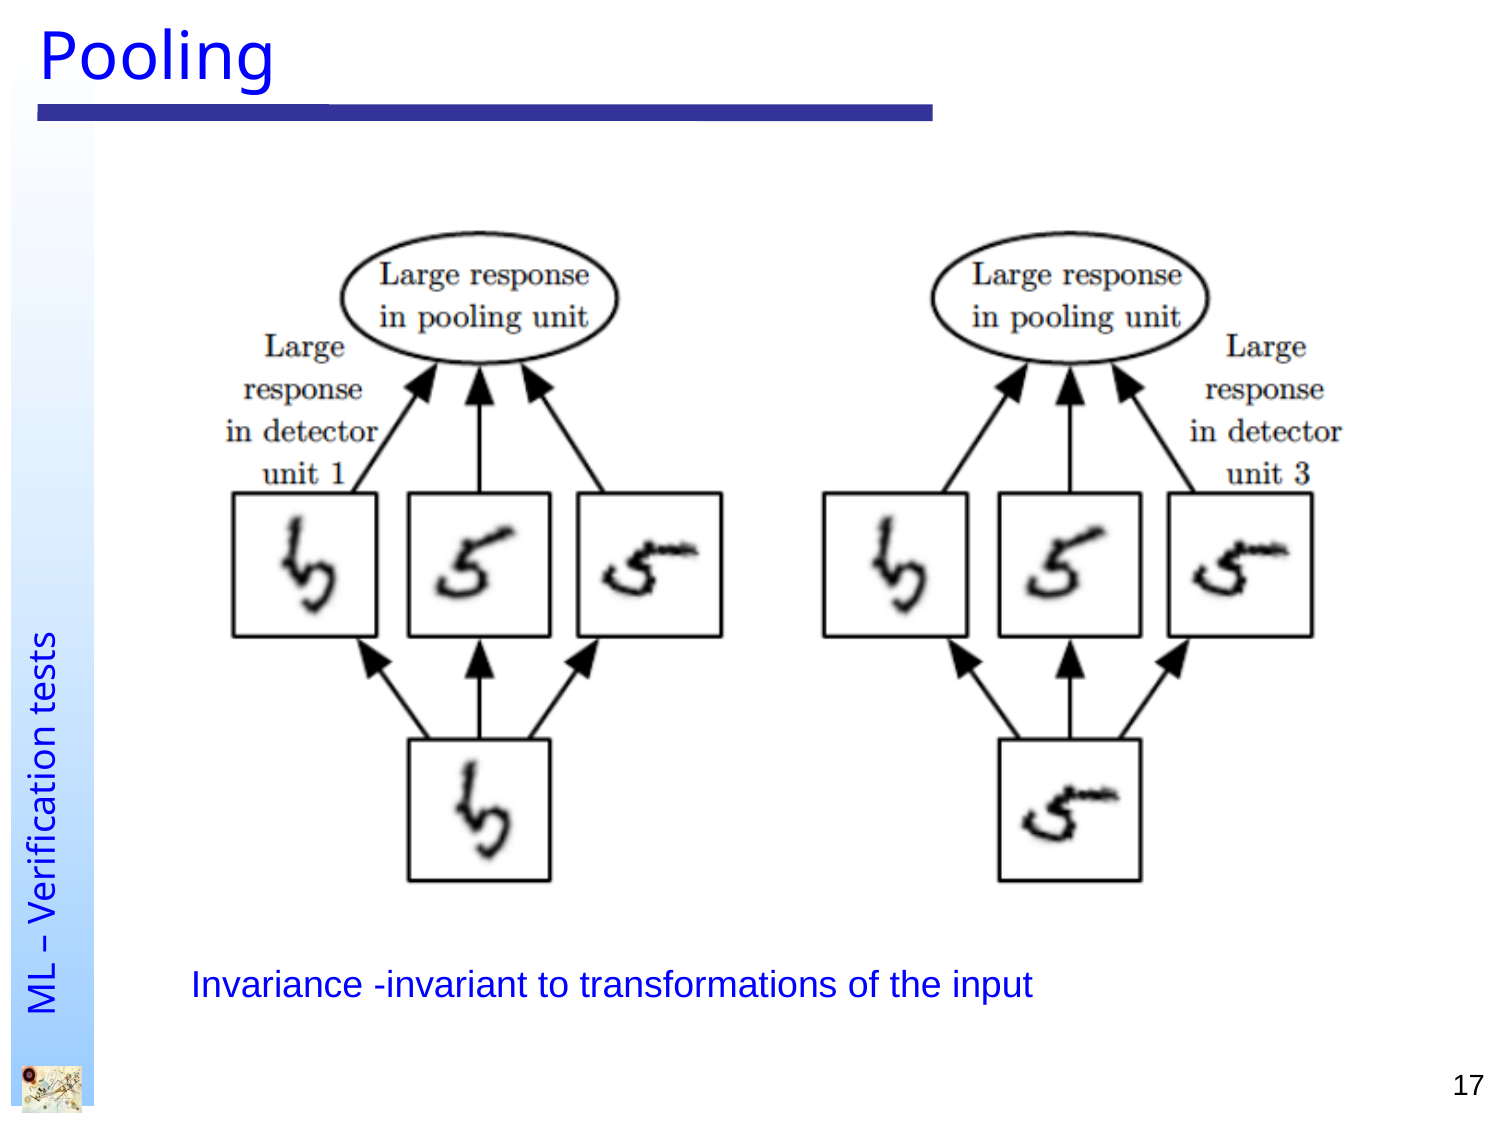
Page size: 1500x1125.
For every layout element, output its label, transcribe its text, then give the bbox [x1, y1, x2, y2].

slide_number 17 [1149, 1058, 1500, 1125]
title Pooling [23, 4, 1414, 101]
picture [22, 1066, 82, 1113]
text_box Invariance -invariant to transformations of the input [175, 952, 1258, 1058]
picture [159, 148, 1477, 906]
